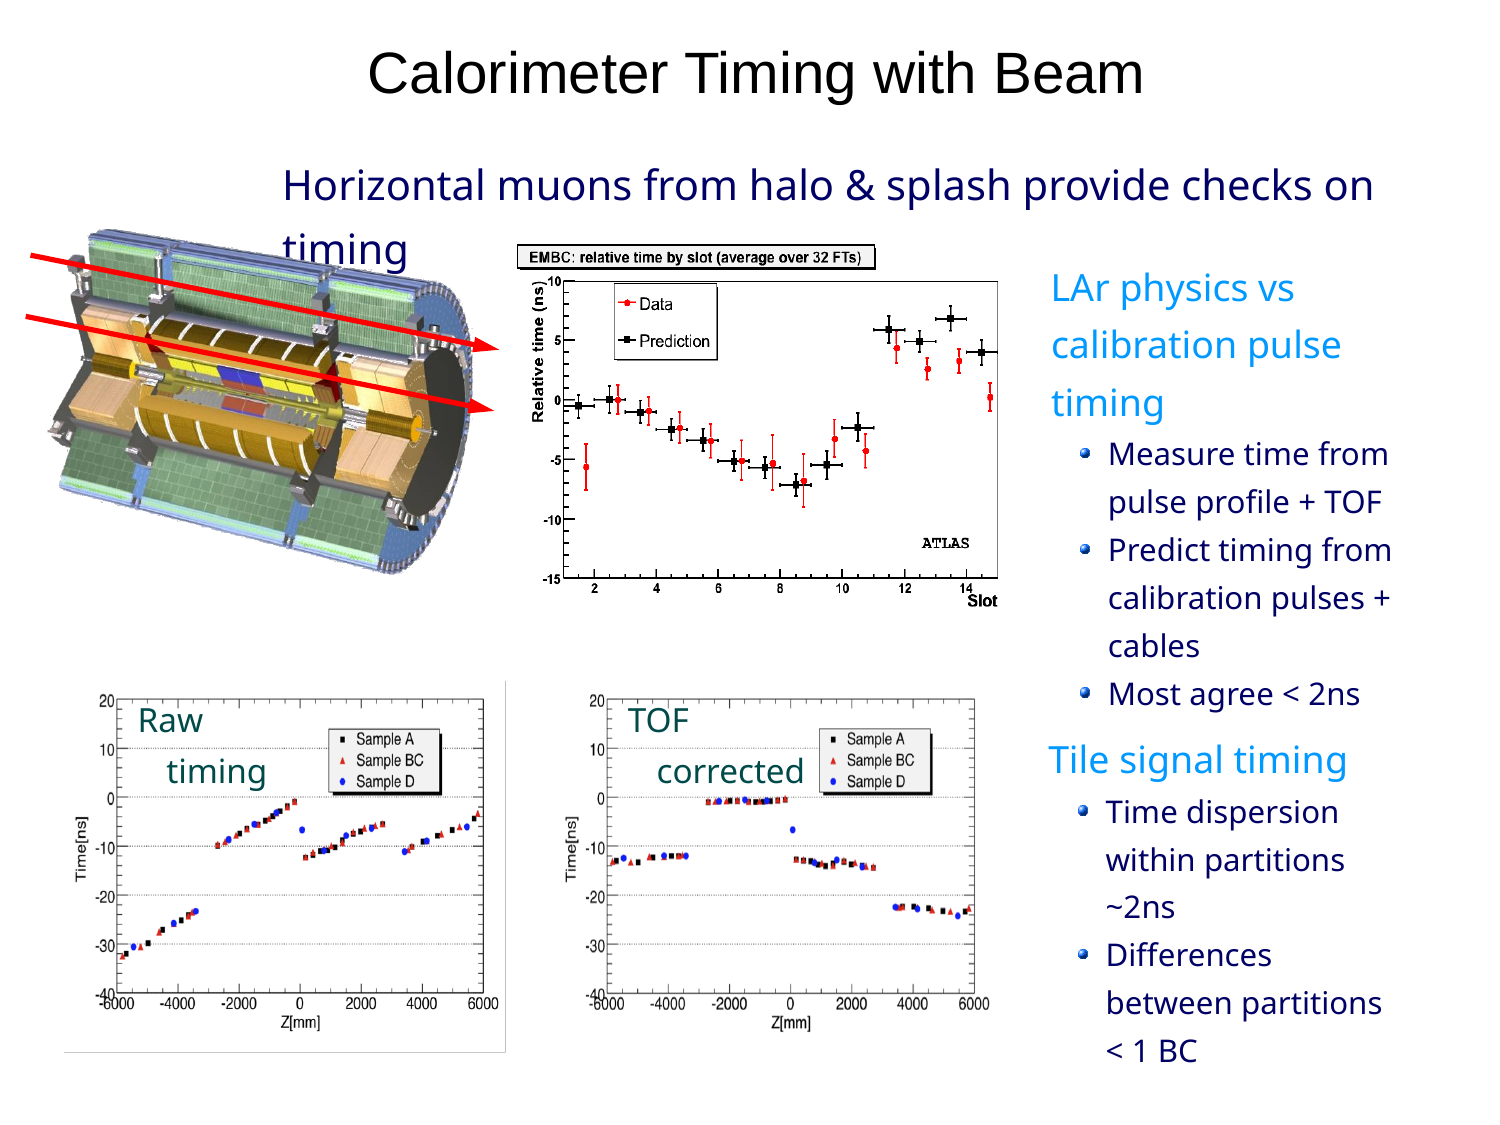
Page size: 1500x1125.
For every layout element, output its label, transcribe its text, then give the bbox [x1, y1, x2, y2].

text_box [553, 680, 997, 1053]
picture [1078, 805, 1088, 816]
text_box LAr physics vs calibration pulse timing Measure time from pulse profile + TOF Predict timing from calibration pulses + cables Most agree < 2ns [1035, 243, 1459, 610]
picture [511, 243, 1023, 616]
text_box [62, 680, 506, 1053]
picture [1078, 949, 1088, 959]
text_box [19, 207, 500, 593]
text_box Horizontal muons from halo & splash provide checks on timing [237, 137, 1436, 208]
picture [1080, 544, 1090, 554]
picture [1080, 687, 1090, 698]
title Calorimeter Timing with Beam [81, 0, 1433, 141]
picture [1080, 448, 1090, 458]
text_box Tile signal timing Time dispersion within partitions ~2ns Differences between partitions < 1 BC [1033, 716, 1405, 988]
